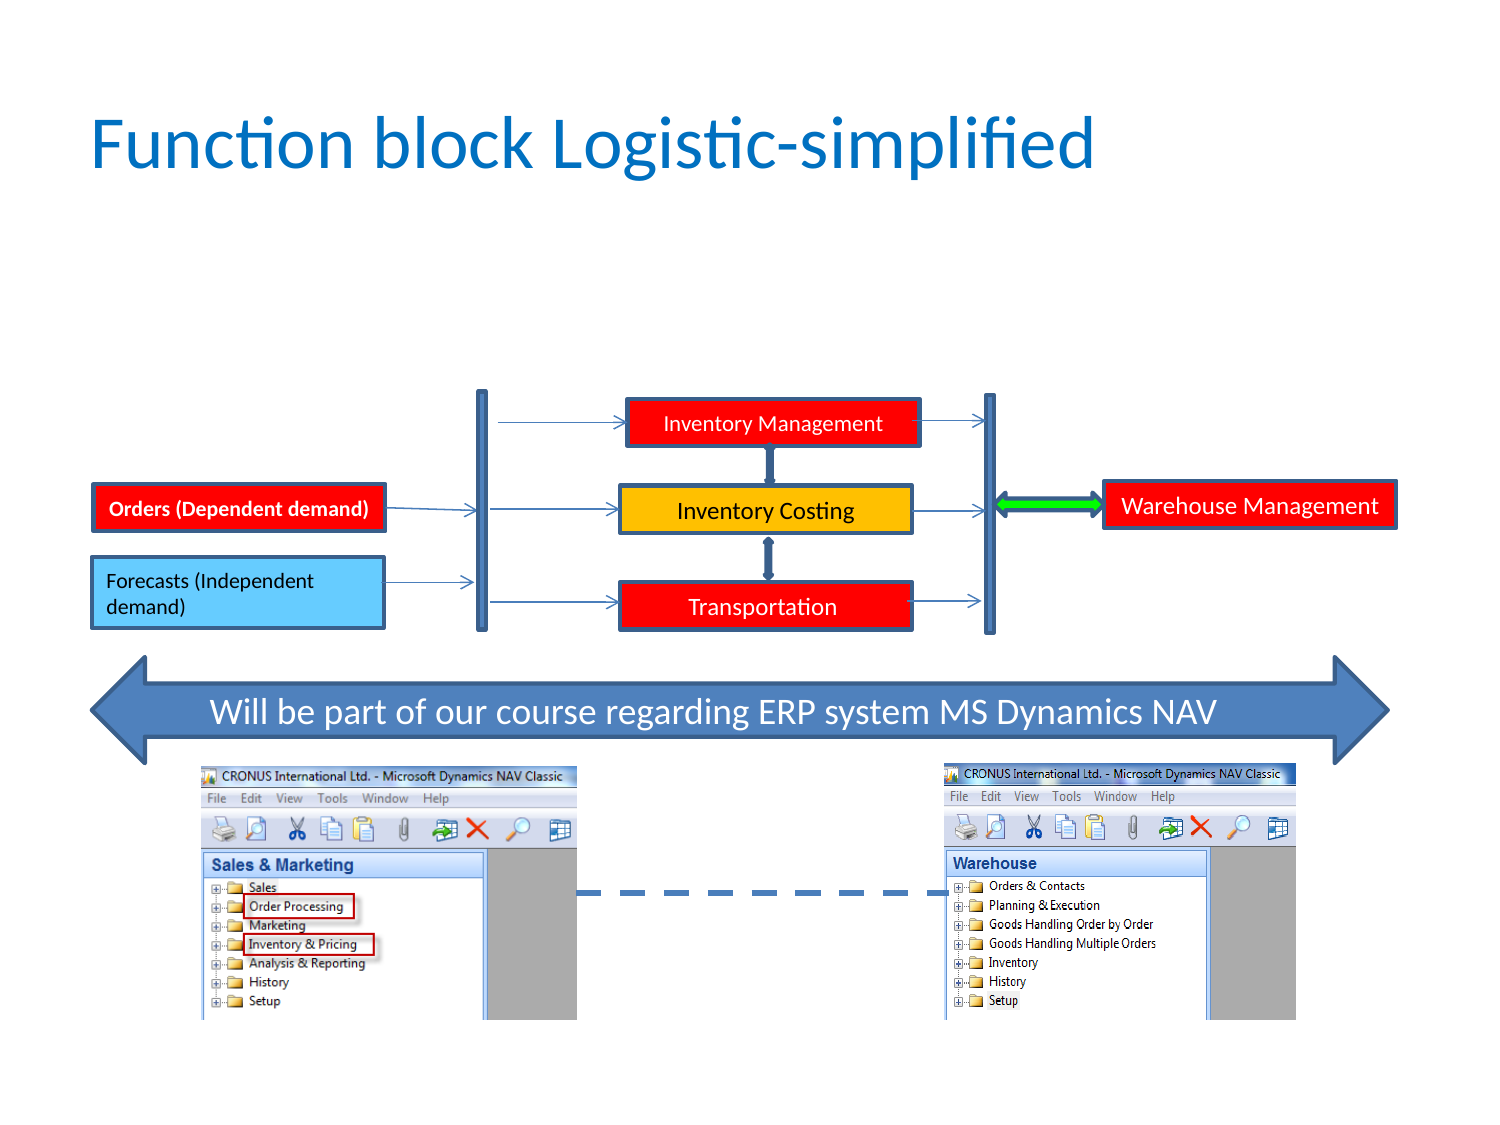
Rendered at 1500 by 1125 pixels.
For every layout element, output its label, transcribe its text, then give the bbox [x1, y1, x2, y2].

text_box [89, 654, 194, 766]
text_box [991, 490, 1107, 519]
picture [200, 766, 577, 1020]
text_box [984, 393, 996, 635]
text_box [1317, 654, 1390, 766]
text_box Inventory Management [625, 397, 922, 448]
text_box [476, 389, 488, 632]
text_box Warehouse Management [1102, 479, 1398, 530]
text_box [385, 507, 479, 511]
text_box [764, 442, 776, 487]
picture [944, 763, 1297, 1020]
text_box Inventory Costing [618, 483, 914, 535]
text_box [762, 536, 775, 581]
title Function block Logistic-simplified [75, 45, 1425, 233]
text_box Transportation [618, 580, 914, 632]
text_box Will be part of our course regarding ERP system MS Dynamics NAV [194, 679, 1317, 740]
text_box Orders (Dependent demand) [91, 482, 387, 533]
text_box Forecasts (Independent demand) [90, 555, 386, 630]
